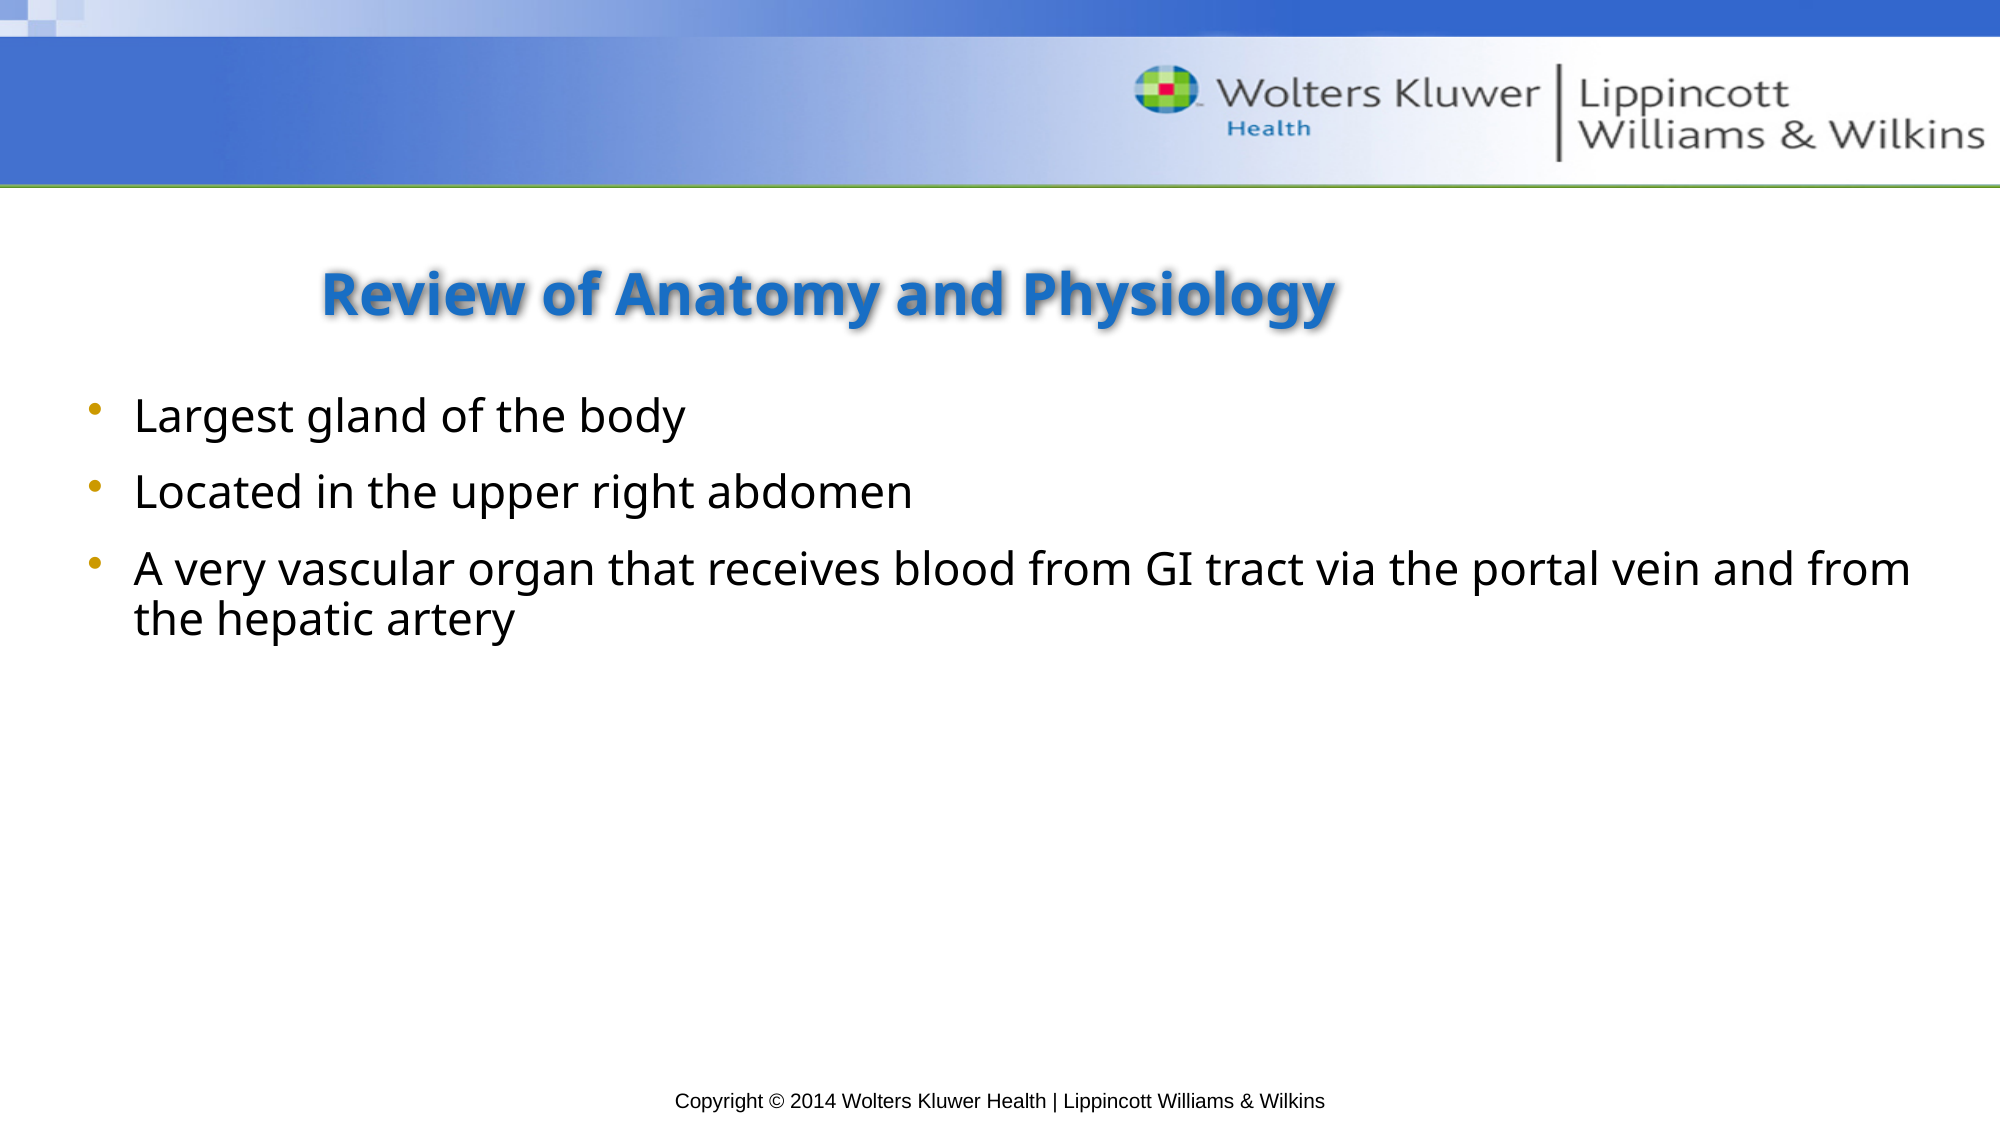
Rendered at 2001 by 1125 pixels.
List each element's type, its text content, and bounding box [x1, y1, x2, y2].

picture [0, 0, 2000, 188]
title Review of Anatomy and Physiology [320, 264, 1720, 329]
list Largest gland of the body Located in the upper right abdomen A very vascular organ that receives blood from GI tract via the portal vein and from the hepatic artery [72, 384, 1957, 1087]
